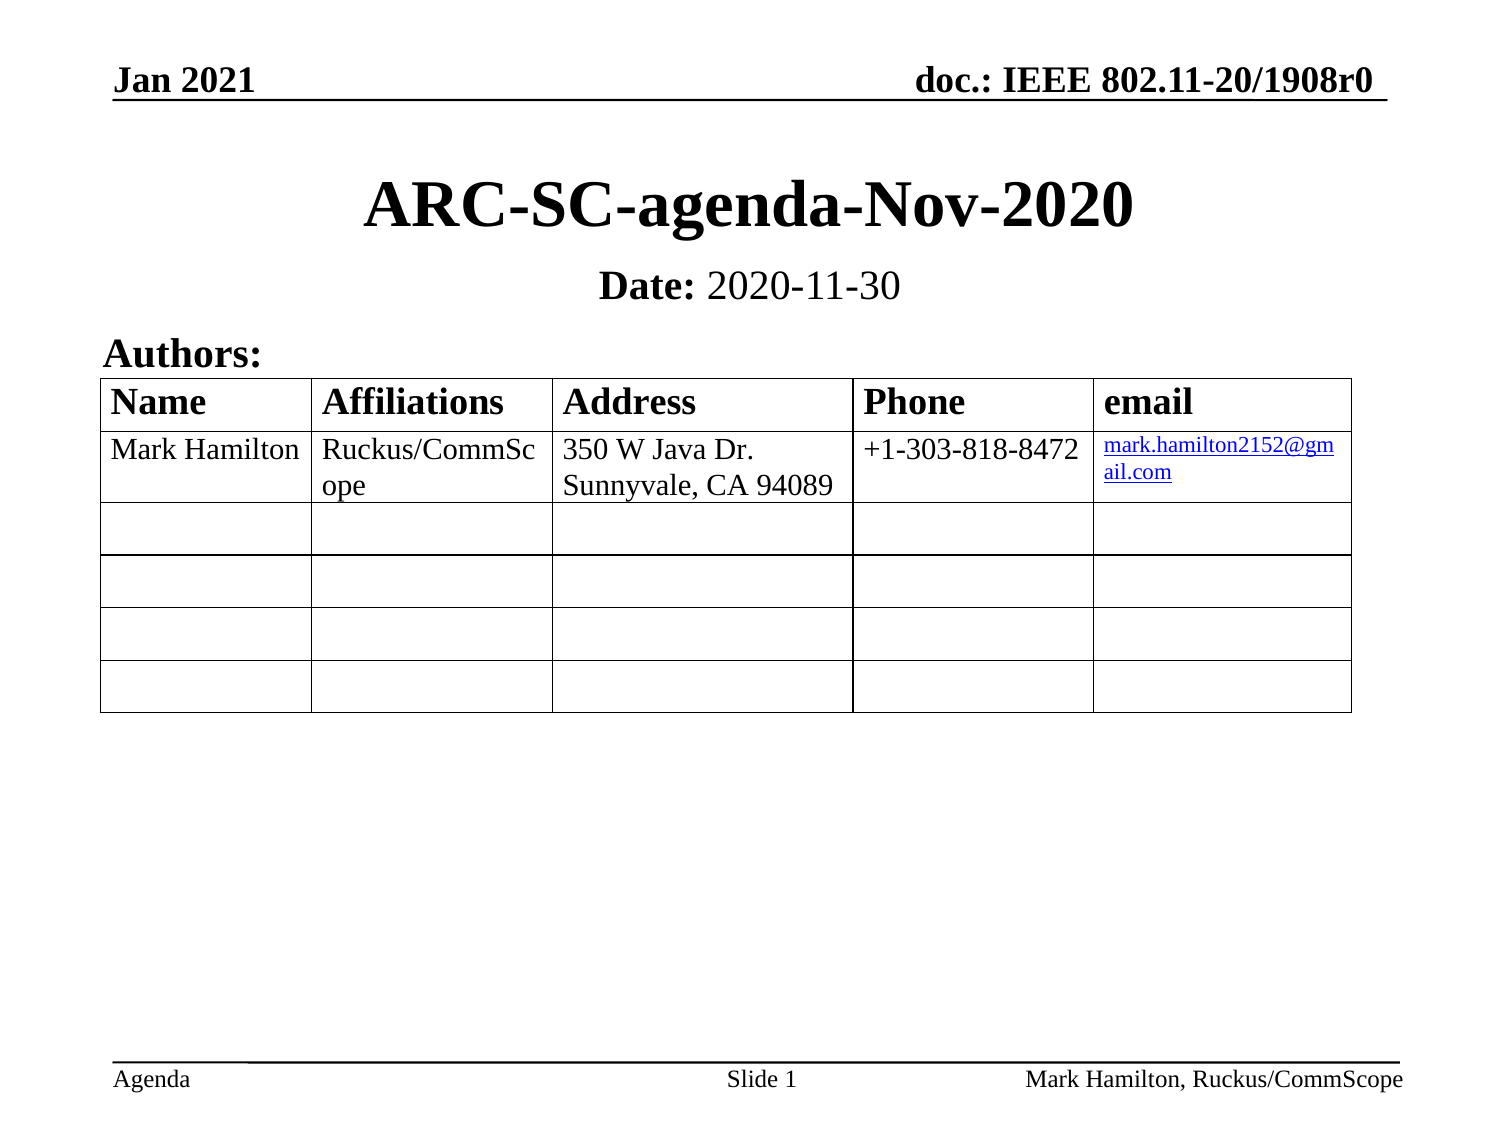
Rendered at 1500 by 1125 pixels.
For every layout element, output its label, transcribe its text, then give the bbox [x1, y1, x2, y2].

title ARC-SC-agenda-Nov-2020 [112, 112, 1388, 249]
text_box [85, 377, 1383, 851]
text_box Authors: [87, 318, 325, 376]
list Date: 2020-11-30 [112, 249, 1388, 313]
